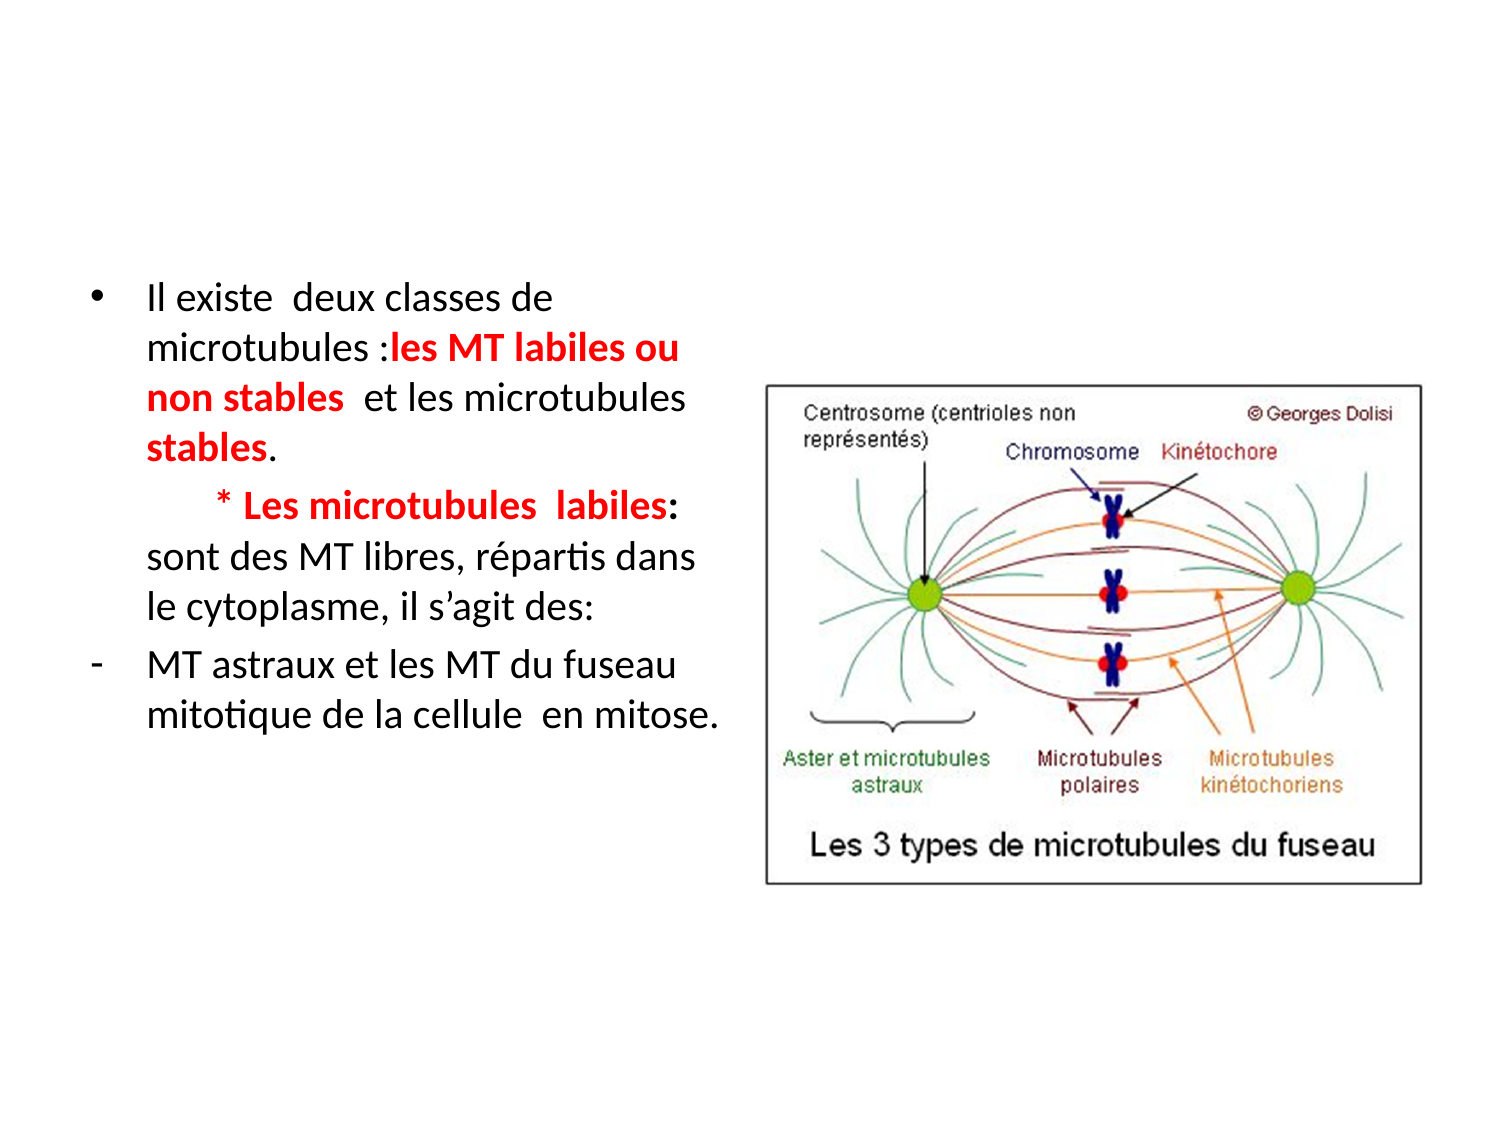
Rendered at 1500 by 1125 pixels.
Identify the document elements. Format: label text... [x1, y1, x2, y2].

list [762, 381, 1426, 887]
list Il existe deux classes de microtubules :les MT labiles ou non stables et les microtubules stables. * Les microtubules labiles: sont des MT libres, répartis dans le cytoplasme, il s’agit des: MT astraux et les MT du fuseau mitotique de la cellule en mitose. [75, 262, 738, 1005]
